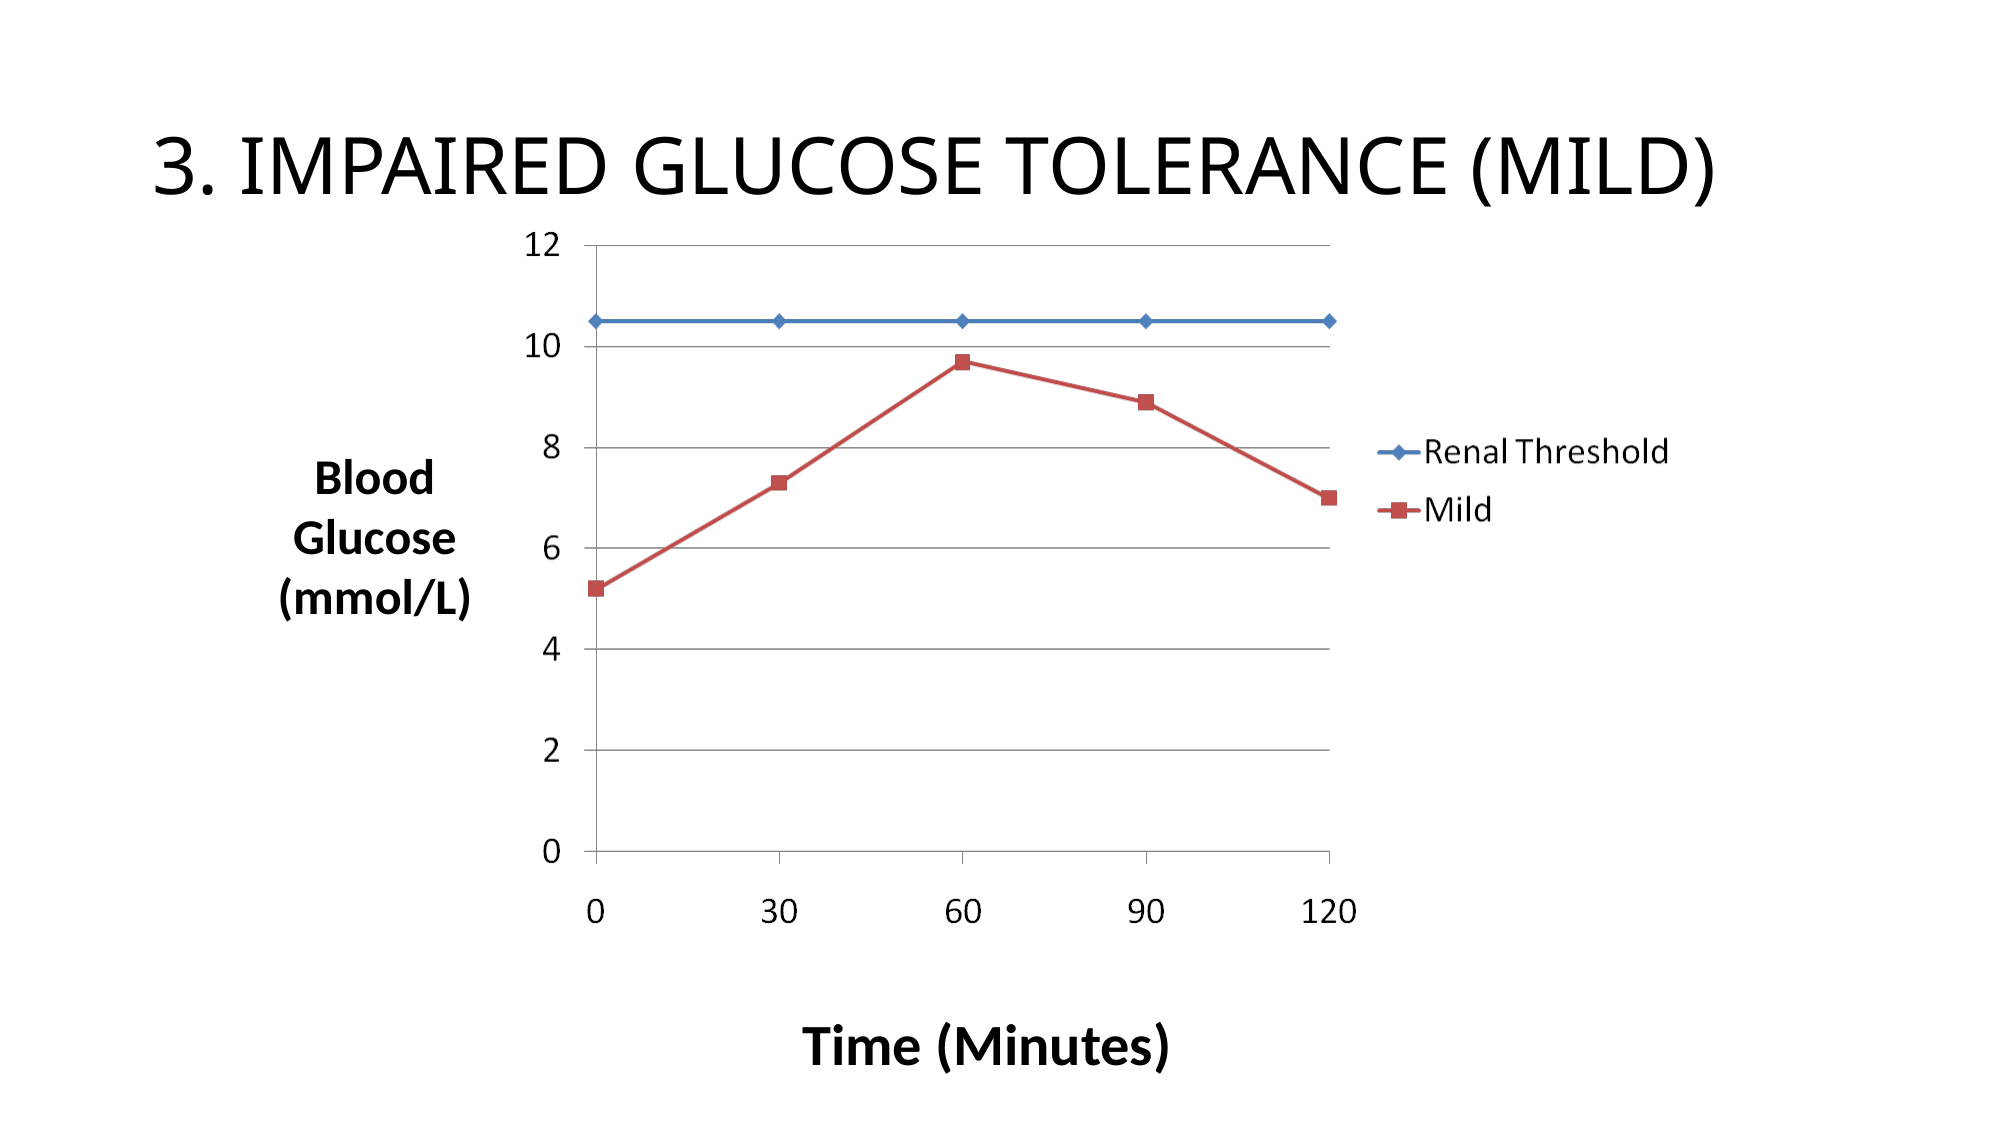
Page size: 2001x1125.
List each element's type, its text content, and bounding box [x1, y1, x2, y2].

text_box Blood Glucose (mmol/L) [249, 437, 500, 633]
title 3. IMPAIRED GLUCOSE TOLERANCE (MILD) [137, 59, 1863, 278]
text_box Time (Minutes) [787, 999, 1375, 1085]
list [500, 212, 1701, 955]
